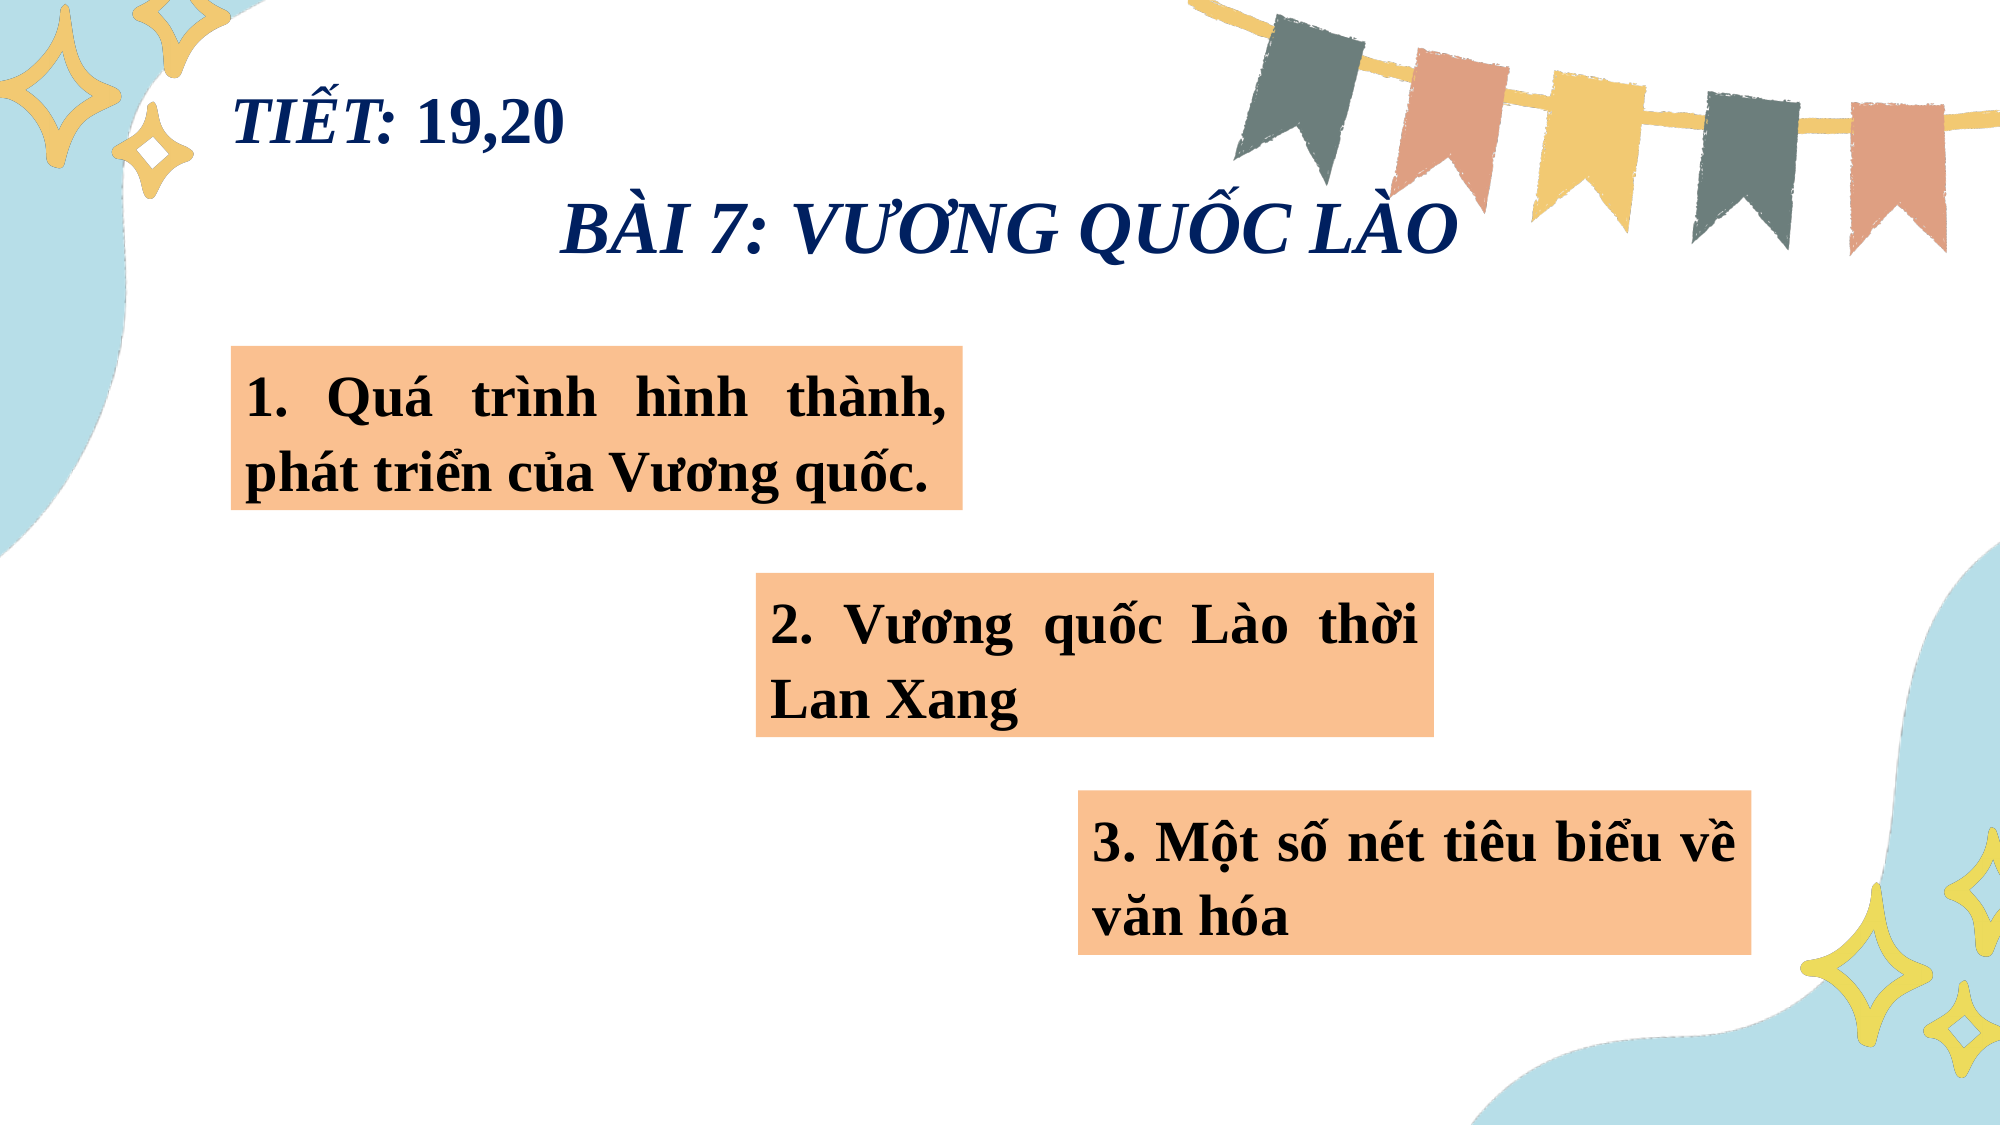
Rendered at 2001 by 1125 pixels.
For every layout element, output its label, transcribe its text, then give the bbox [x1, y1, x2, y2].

picture [1165, 0, 2000, 1125]
text_box 3. Một số nét tiêu biểu về văn hóa [1078, 790, 1474, 955]
picture [0, 0, 475, 707]
text_box 2. Vương quốc Lào thời Lan Xang [755, 572, 1434, 738]
text_box 1. Quá trình hình thành, phát triển của Vương quốc. [479, 345, 963, 511]
text_box TIẾT: 19,20 [479, 69, 947, 165]
text_box BÀI 7: VƯƠNG QUỐC LÀO [479, 165, 1474, 277]
